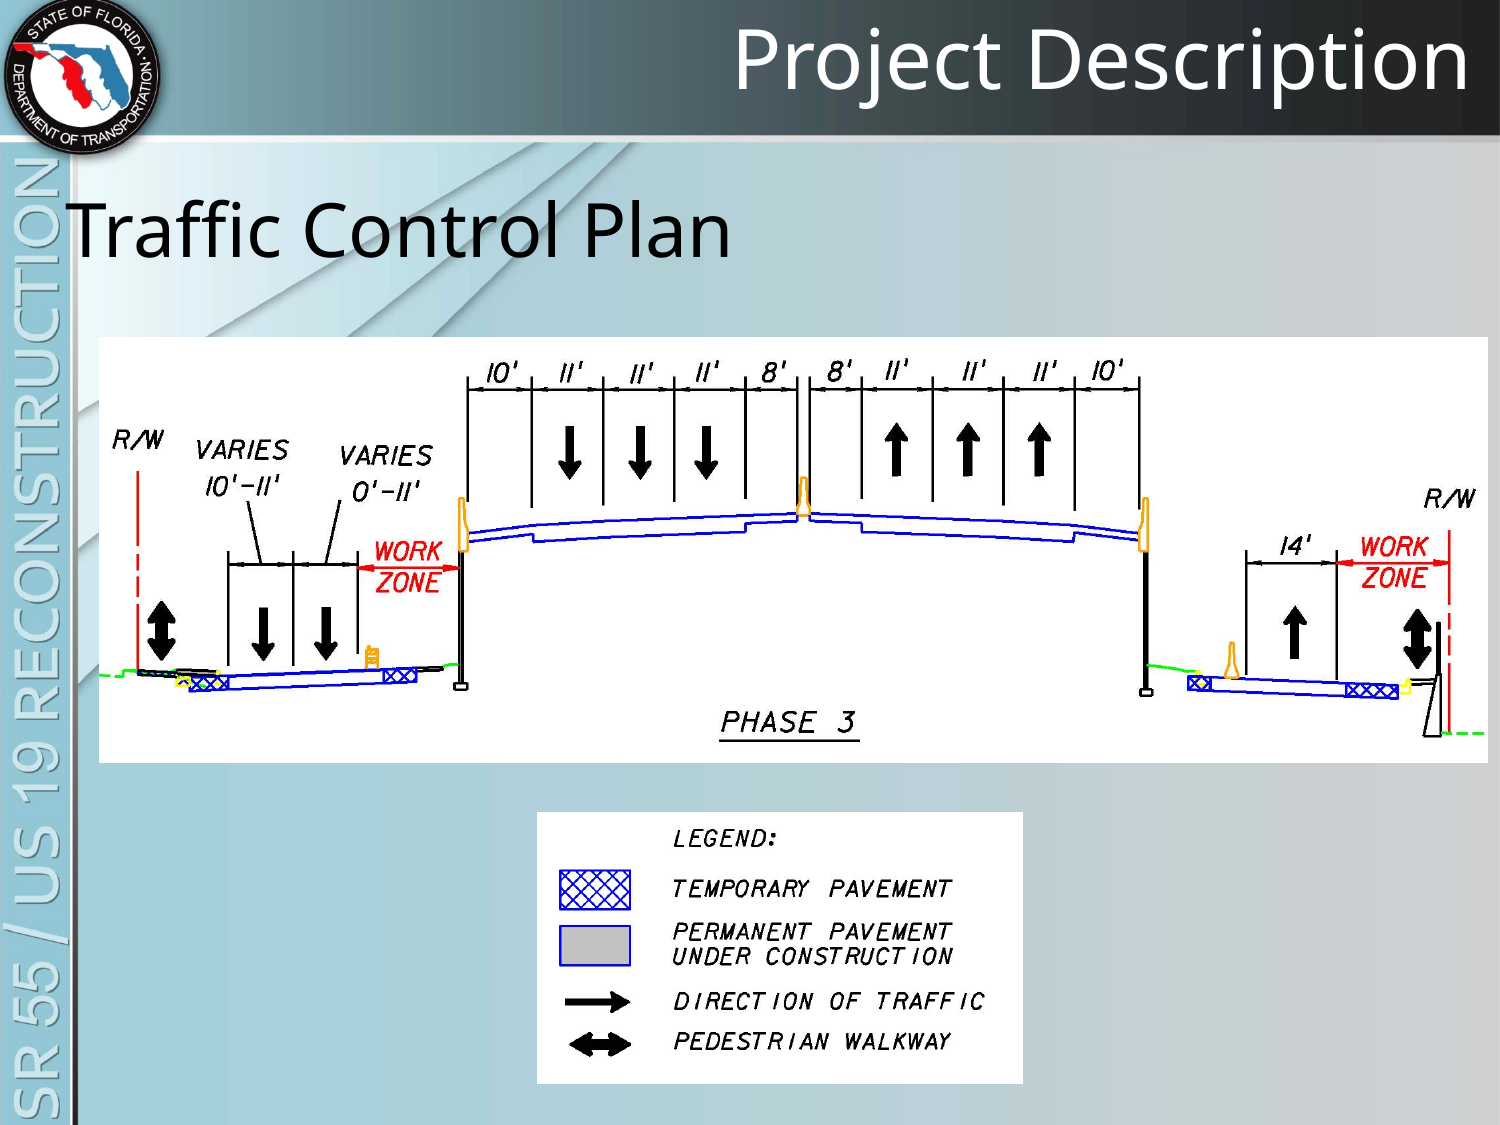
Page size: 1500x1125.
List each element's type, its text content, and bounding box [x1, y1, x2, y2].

picture [0, 0, 1500, 1125]
text_box Project Description [12, 0, 1488, 113]
text_box Traffic Control Plan [51, 174, 750, 280]
